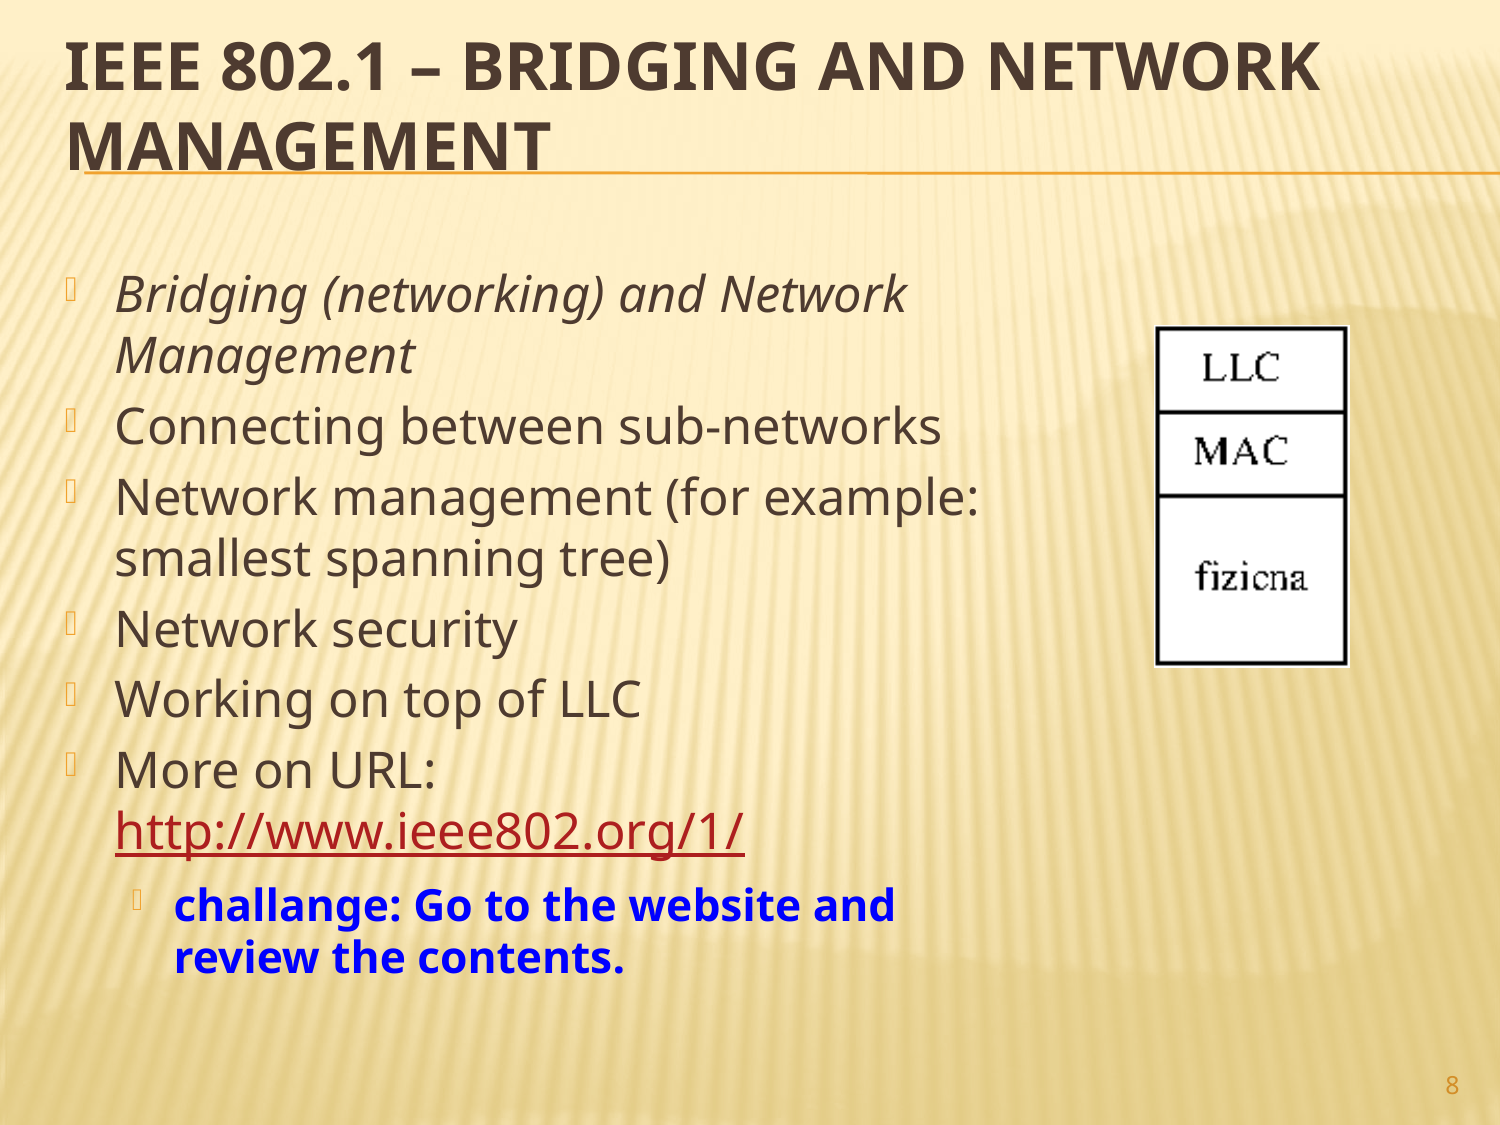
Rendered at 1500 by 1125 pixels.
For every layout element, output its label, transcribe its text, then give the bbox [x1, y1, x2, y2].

picture [1153, 325, 1351, 668]
title IEEE 802.1 – BRIDGING AND network MANAGEMENT [50, 75, 1475, 213]
slide_number 8 [1350, 1061, 1475, 1103]
list Bridging (networking) and Network Management Connecting between sub-networks Network management (for example: smallest spanning tree) Network security Working on top of LLC More on URL: http://www.ieee802.org/1/ challange: Go to the website and review the contents. [50, 254, 1063, 998]
